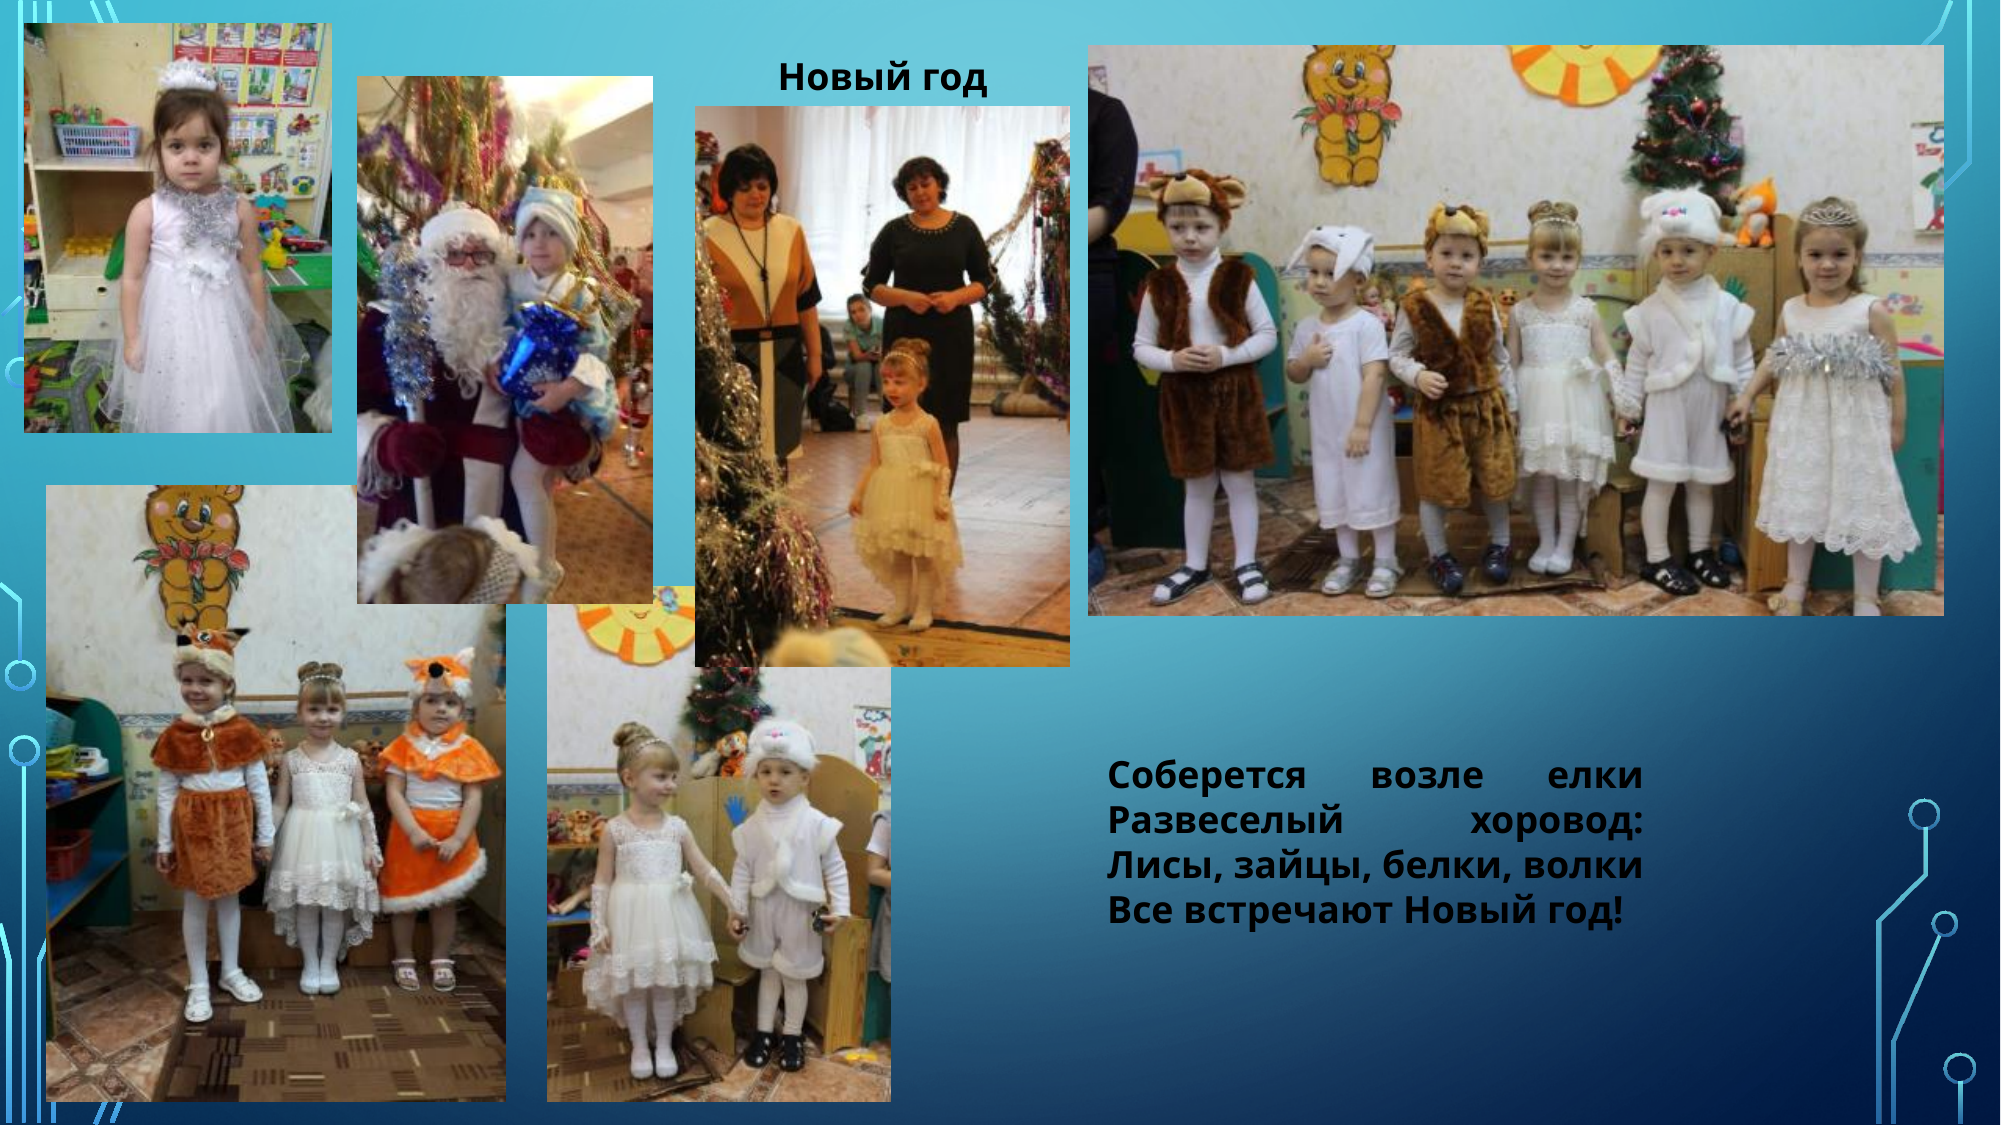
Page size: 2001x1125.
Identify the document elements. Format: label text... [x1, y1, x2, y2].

text_box Новый год [762, 45, 1003, 106]
picture [24, 23, 332, 433]
text_box Соберется возле елки Развеселый хоровод: Лисы, зайцы, белки, волки Все встречают Новый год! [1092, 743, 1660, 939]
picture [1087, 45, 1944, 617]
picture [46, 75, 1070, 1102]
